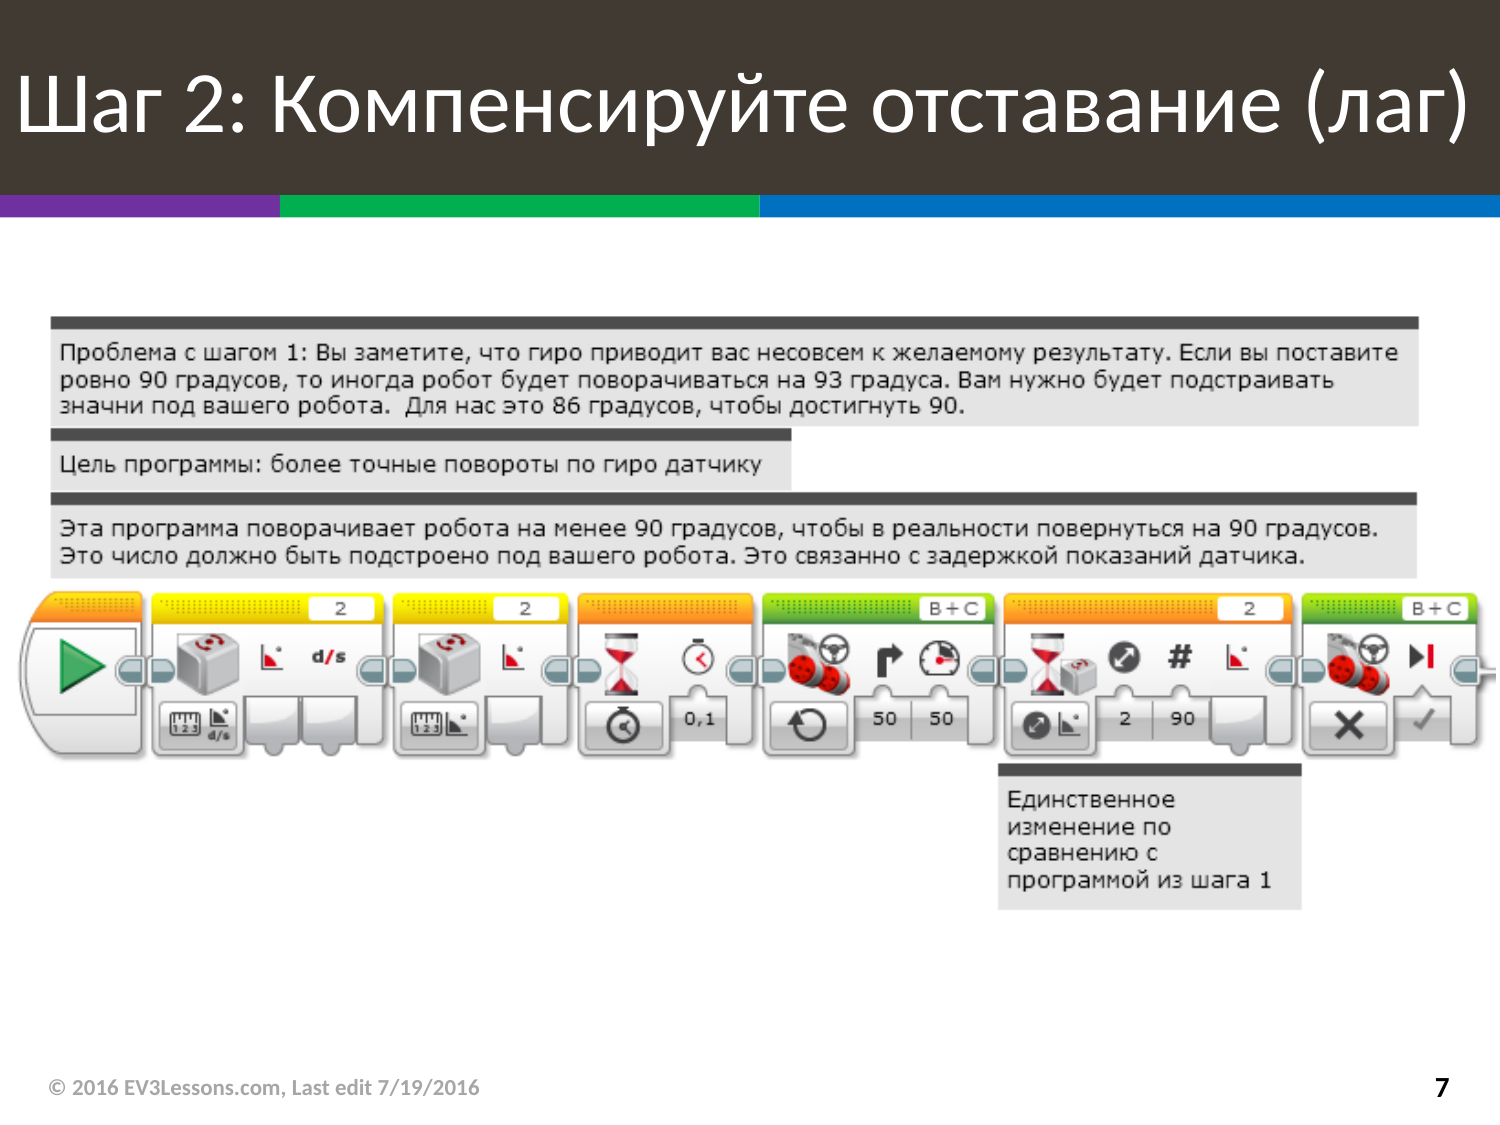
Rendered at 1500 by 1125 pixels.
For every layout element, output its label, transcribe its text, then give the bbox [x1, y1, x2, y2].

slide_number 7 [1361, 1056, 1465, 1116]
footer © 2016 EV3Lessons.com, Last edit 7/19/2016 [32, 1055, 1038, 1116]
picture [0, 303, 1497, 914]
title Шаг 2: Компенсируйте отставание (лаг) [0, 0, 1500, 195]
